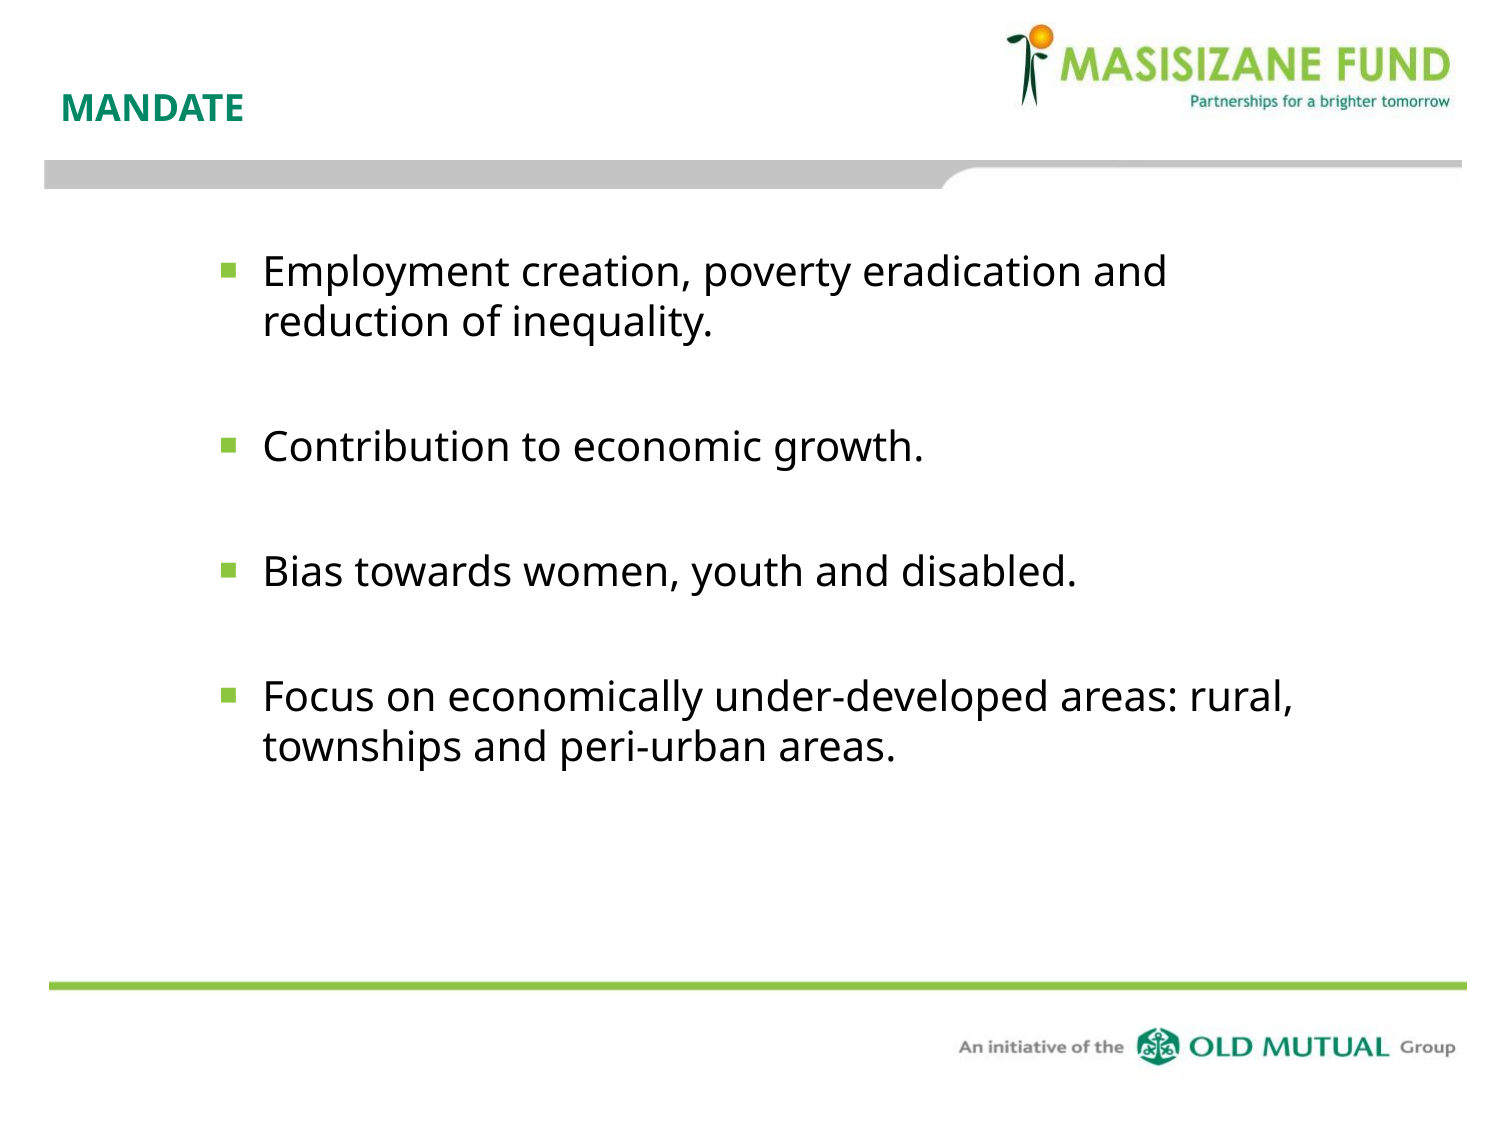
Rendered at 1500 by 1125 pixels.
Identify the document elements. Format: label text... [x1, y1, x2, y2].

picture [49, 947, 1467, 1093]
list Employment creation, poverty eradication and reduction of inequality. Contribution to economic growth. Bias towards women, youth and disabled. Focus on economically under-developed areas: rural, townships and peri-urban areas. [203, 237, 1346, 892]
title MANDATE [44, 57, 1463, 156]
picture [990, 6, 1465, 128]
